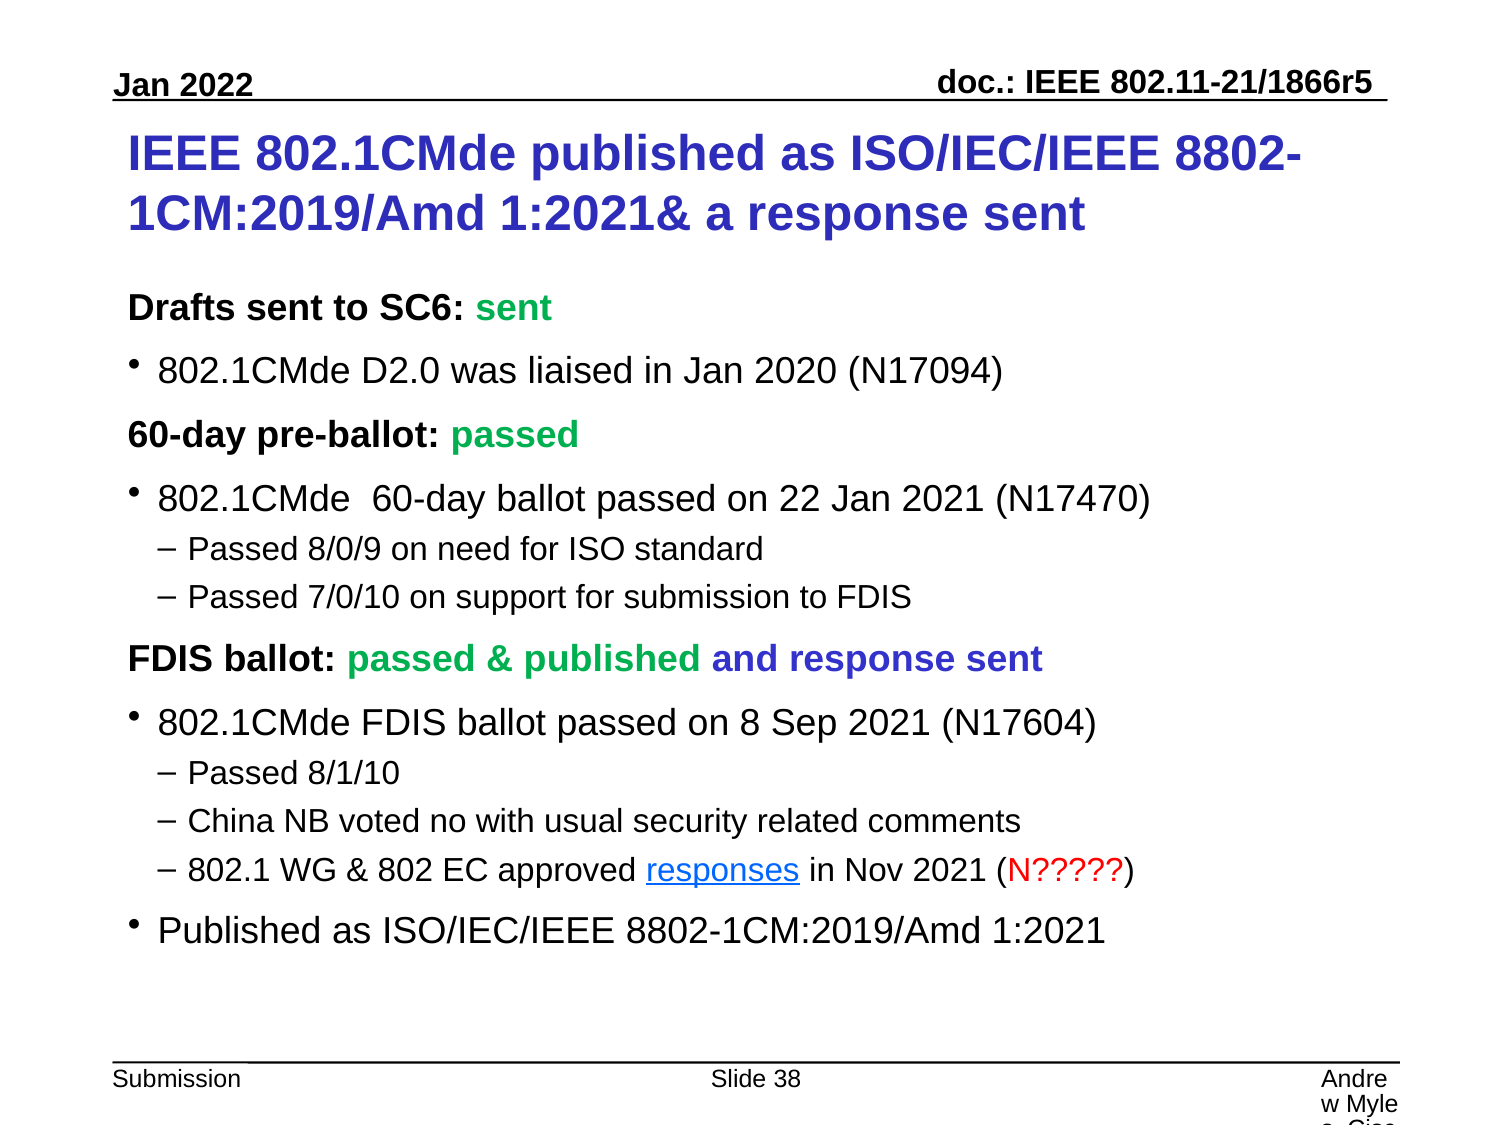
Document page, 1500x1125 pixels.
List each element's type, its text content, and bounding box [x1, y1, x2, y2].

footer Andrew Myles, Cisco [1320, 1061, 1402, 1093]
title IEEE 802.1CMde published as ISO/IEC/IEEE 8802-1CM:2019/Amd 1:2021& a response sent [112, 112, 1388, 275]
list Drafts sent to SC6: sent 802.1CMde D2.0 was liaised in Jan 2020 (N17094) 60-day pre-ballot: passed 802.1CMde 60-day ballot passed on 22 Jan 2021 (N17470) Passed 8/0/9 on need for ISO standard Passed 7/0/10 on support for submission to FDIS FDIS ballot: passed & published and response sent 802.1CMde FDIS ballot passed on 8 Sep 2021 (N17604) Passed 8/1/10 China NB voted no with usual security related comments 802.1 WG & 802 EC approved responses in Nov 2021 (N?????) Published as ISO/IEC/IEEE 8802-1CM:2019/Amd 1:2021 [112, 275, 1388, 950]
slide_number Slide 38 [709, 1061, 803, 1093]
